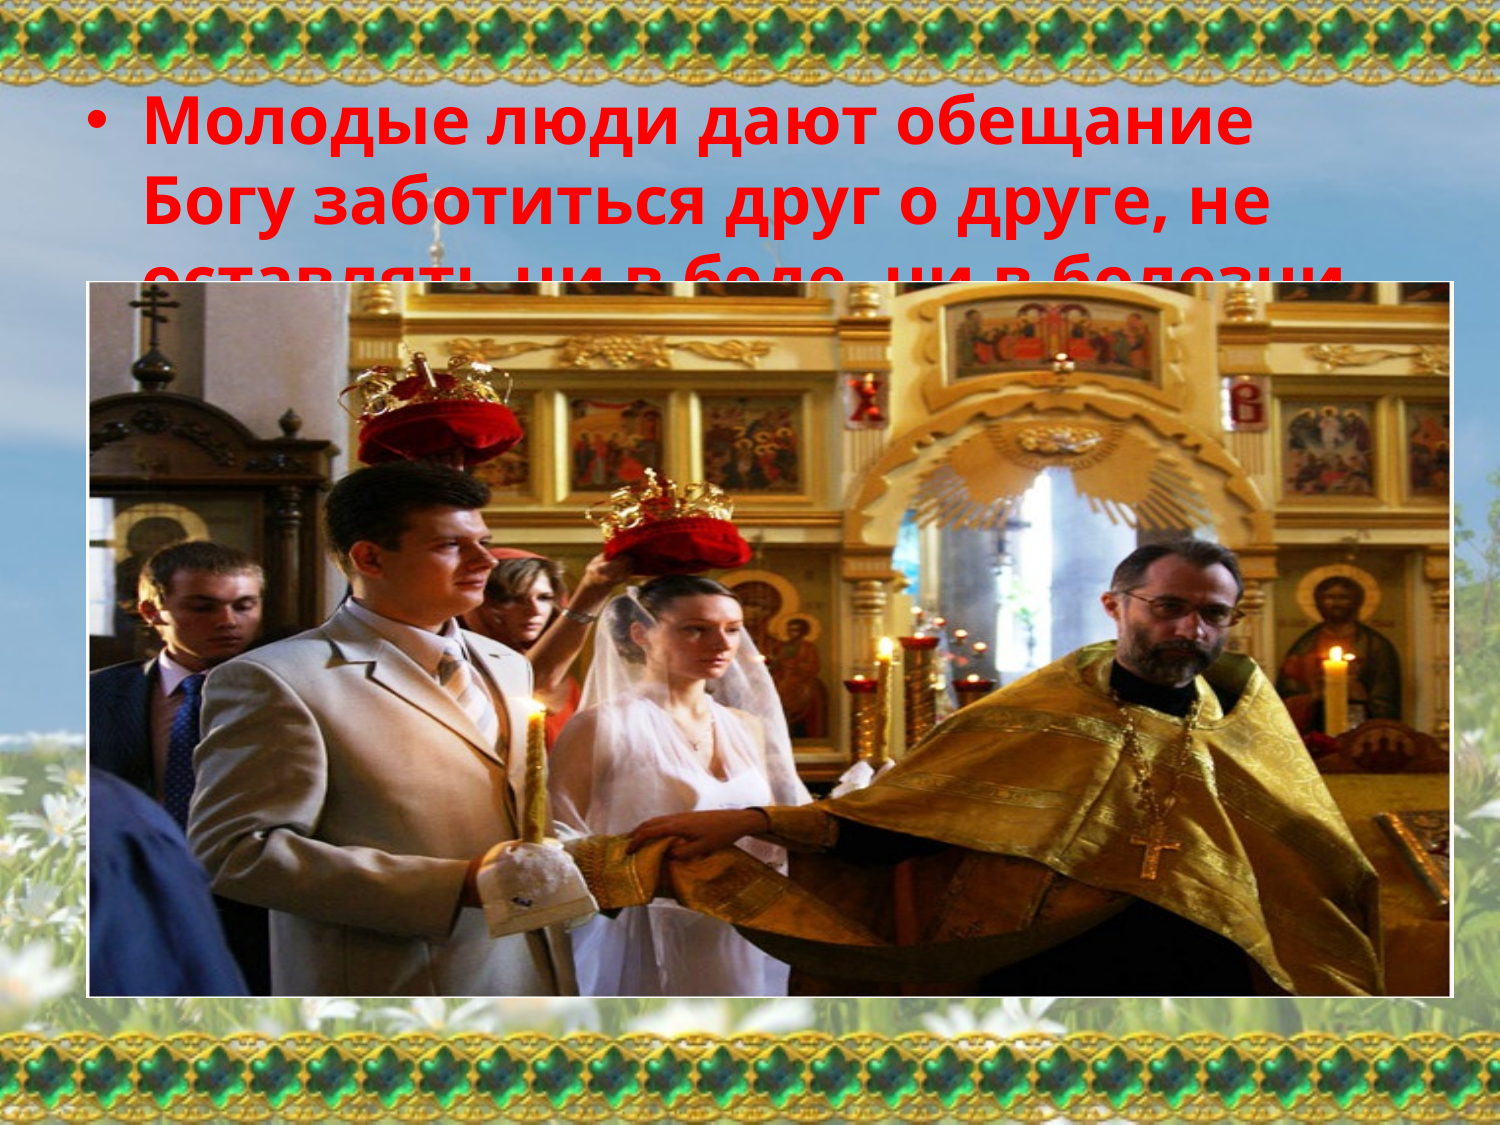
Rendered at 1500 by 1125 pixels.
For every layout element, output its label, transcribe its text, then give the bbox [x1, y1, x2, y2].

picture [0, 0, 1500, 1125]
list Молодые люди дают обещание Богу заботиться друг о друге, не оставлять ни в беде, ни в болезни. [70, 70, 1421, 724]
